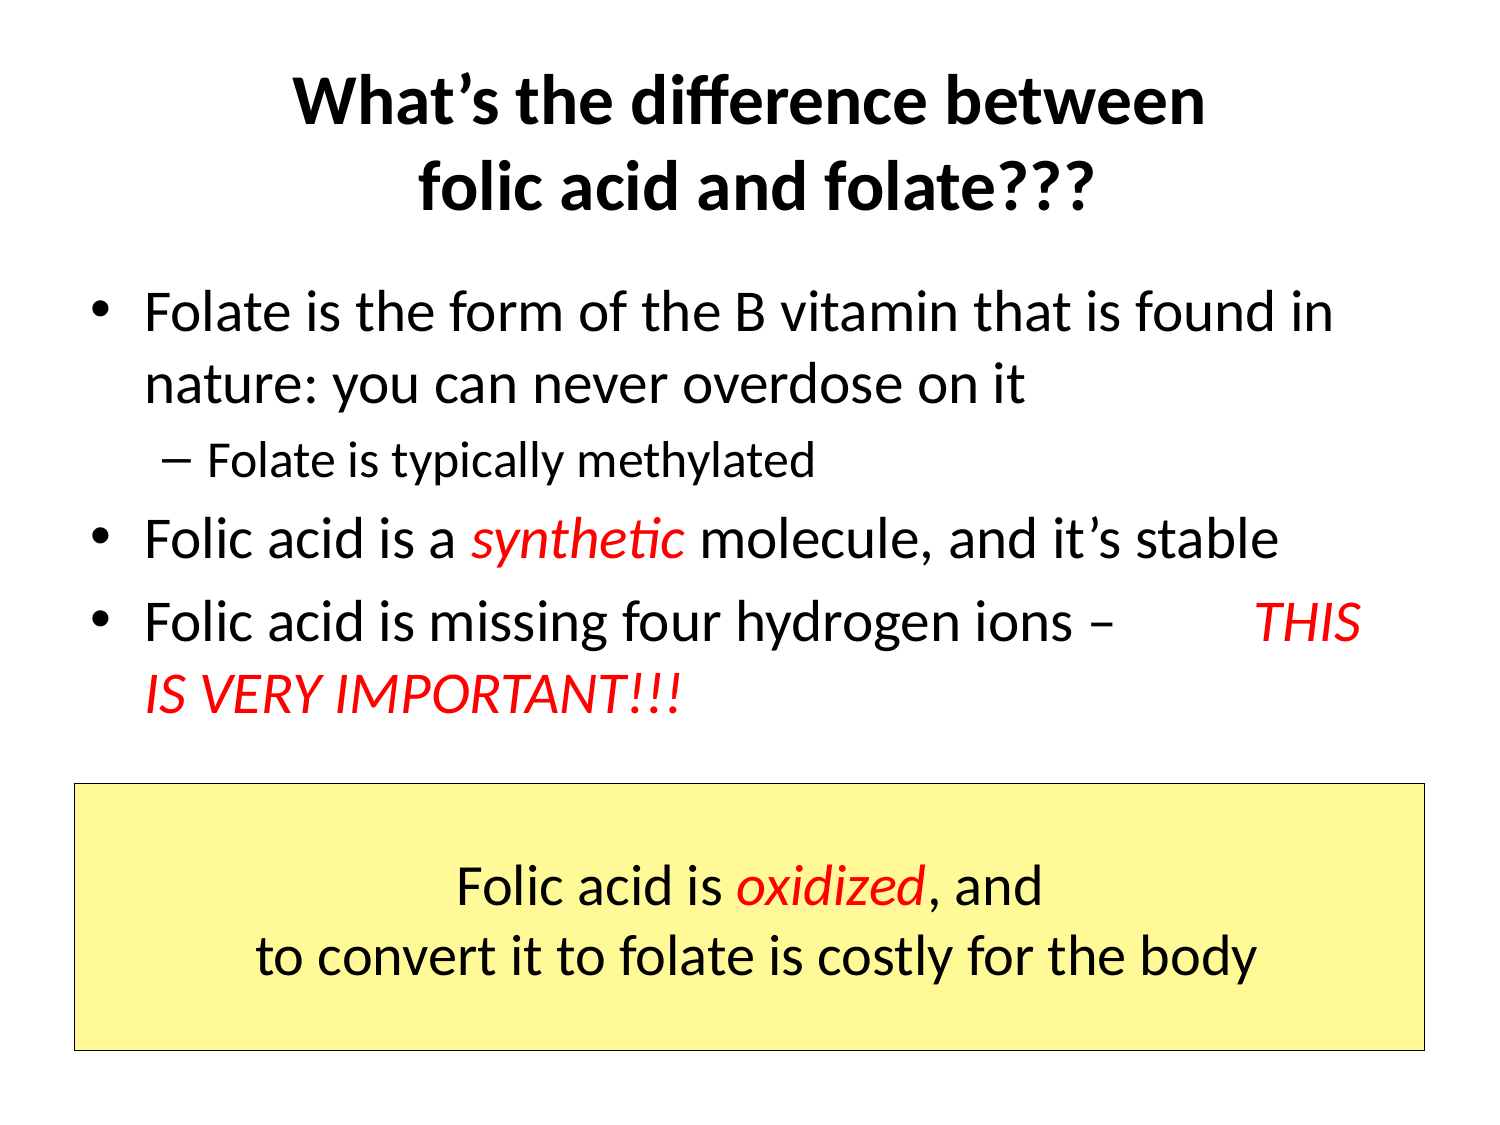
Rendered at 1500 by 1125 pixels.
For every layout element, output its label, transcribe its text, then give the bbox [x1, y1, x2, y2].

list Folate is the form of the B vitamin that is found in nature: you can never overdose on it Folate is typically methylated Folic acid is a synthetic molecule, and it’s stable Folic acid is missing four hydrogen ions – THIS IS VERY IMPORTANT!!! [75, 265, 1425, 742]
text_box Folic acid is oxidized, and to convert it to folate is costly for the body [74, 783, 1425, 1051]
title What’s the difference between folic acid and folate??? [75, 45, 1425, 233]
